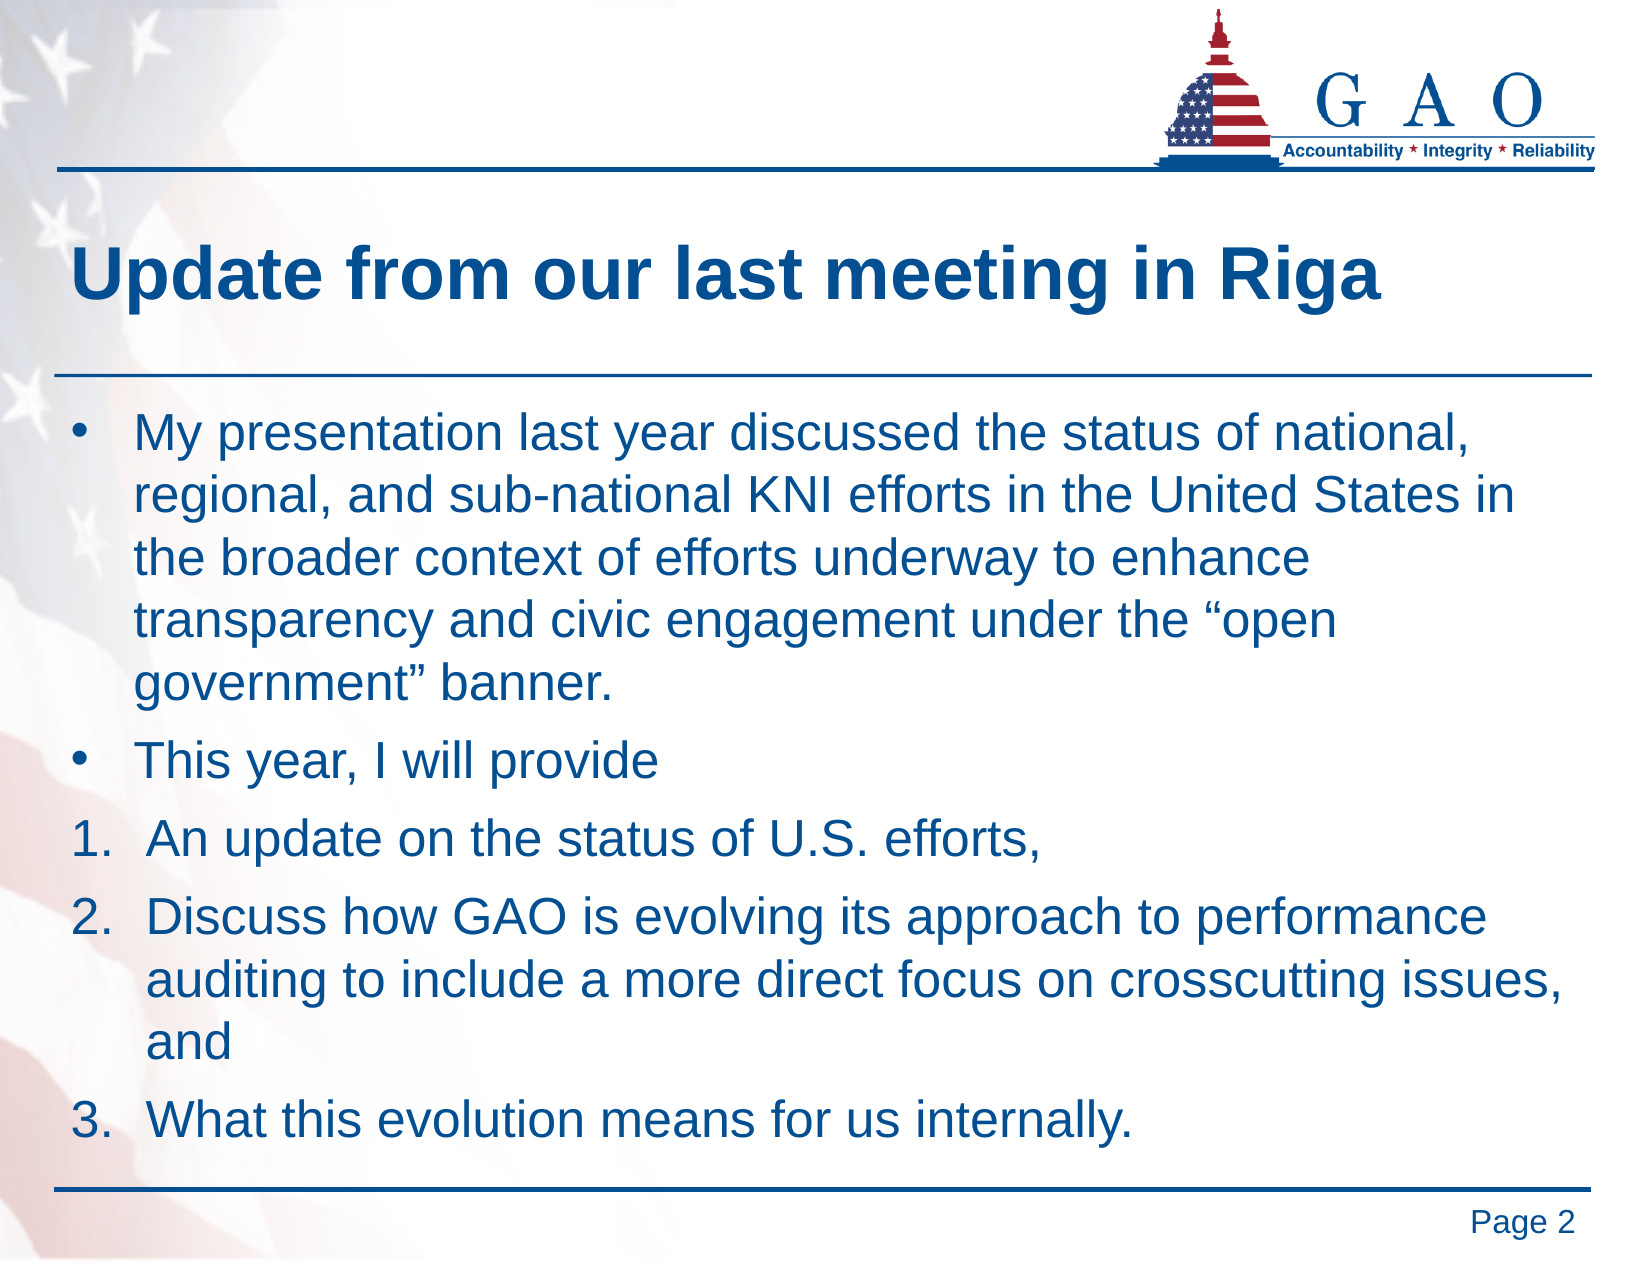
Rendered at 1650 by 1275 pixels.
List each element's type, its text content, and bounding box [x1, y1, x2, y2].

title Update from our last meeting in Riga [53, 184, 1592, 354]
slide_number Page 2 [1207, 1191, 1593, 1250]
list My presentation last year discussed the status of national, regional, and sub-national KNI efforts in the United States in the broader context of efforts underway to enhance transparency and civic engagement under the “open government” banner. This year, I will provide An update on the status of U.S. efforts, Discuss how GAO is evolving its approach to performance auditing to include a more direct focus on crosscutting issues, and What this evolution means for us internally. [53, 389, 1592, 1176]
picture [0, 0, 1650, 1275]
